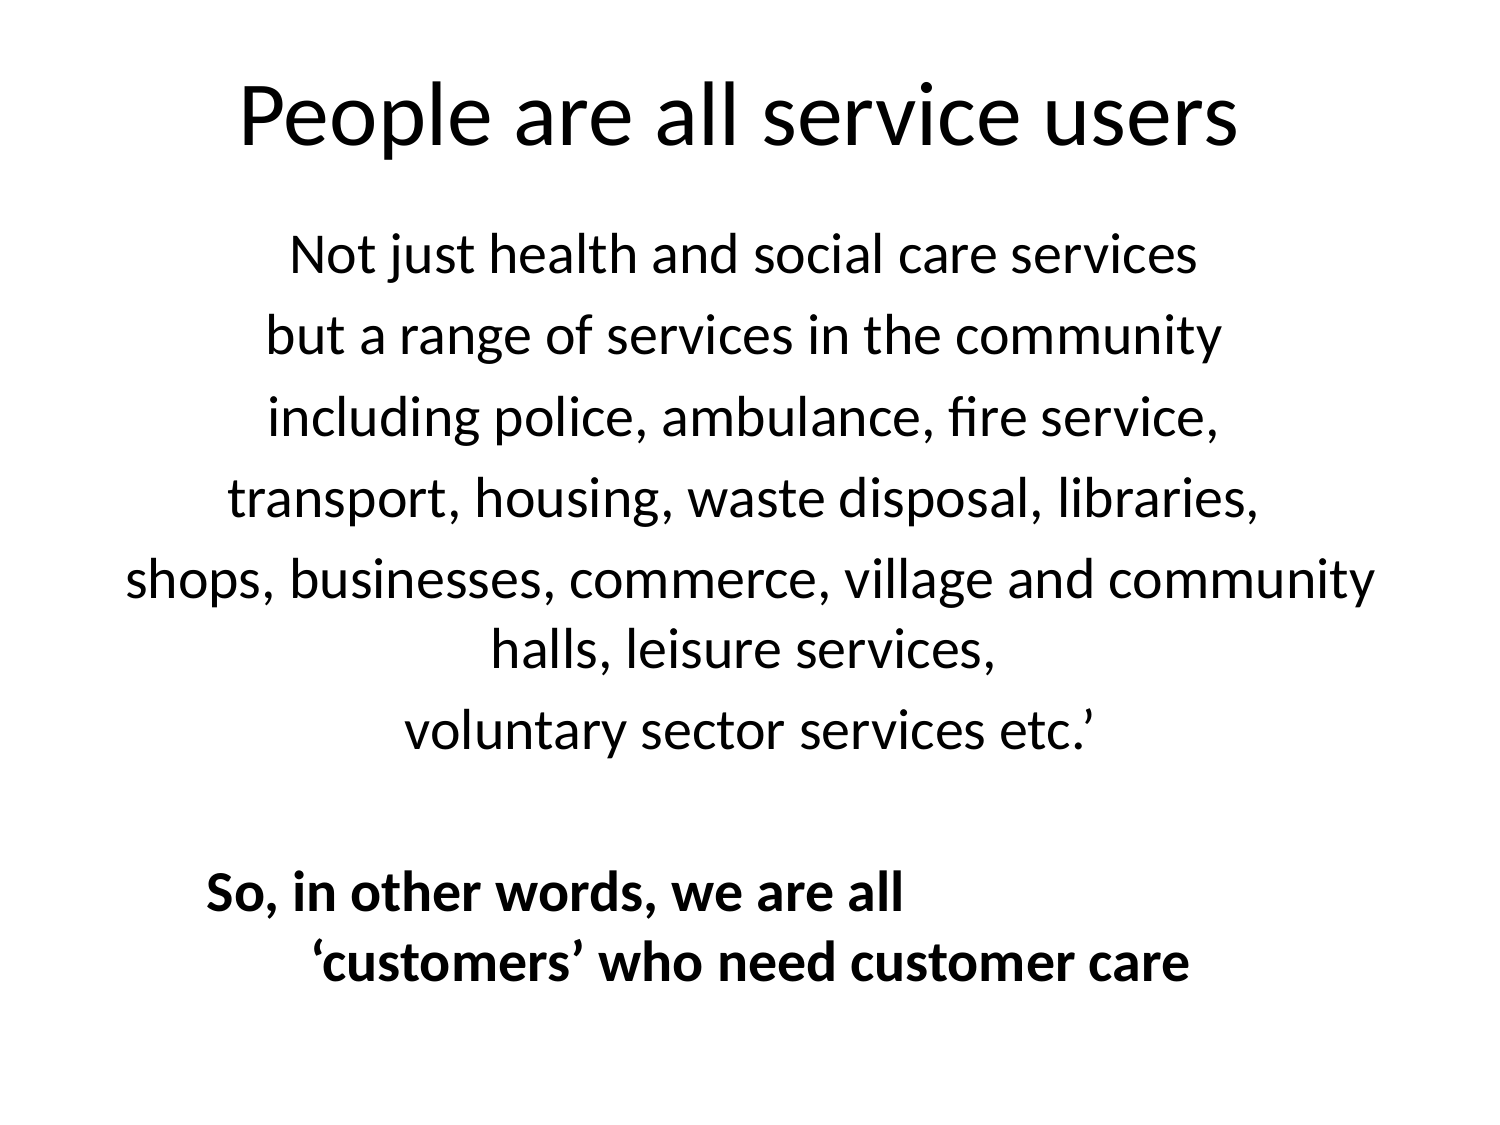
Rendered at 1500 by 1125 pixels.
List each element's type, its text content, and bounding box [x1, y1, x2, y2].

list Not just health and social care services but a range of services in the community including police, ambulance, fire service, transport, housing, waste disposal, libraries, shops, businesses, commerce, village and community halls, leisure services, voluntary sector services etc.’ So, in other words, we are all ‘customers’ who need customer care [76, 208, 1425, 1005]
title People are all service users [75, 45, 1425, 173]
